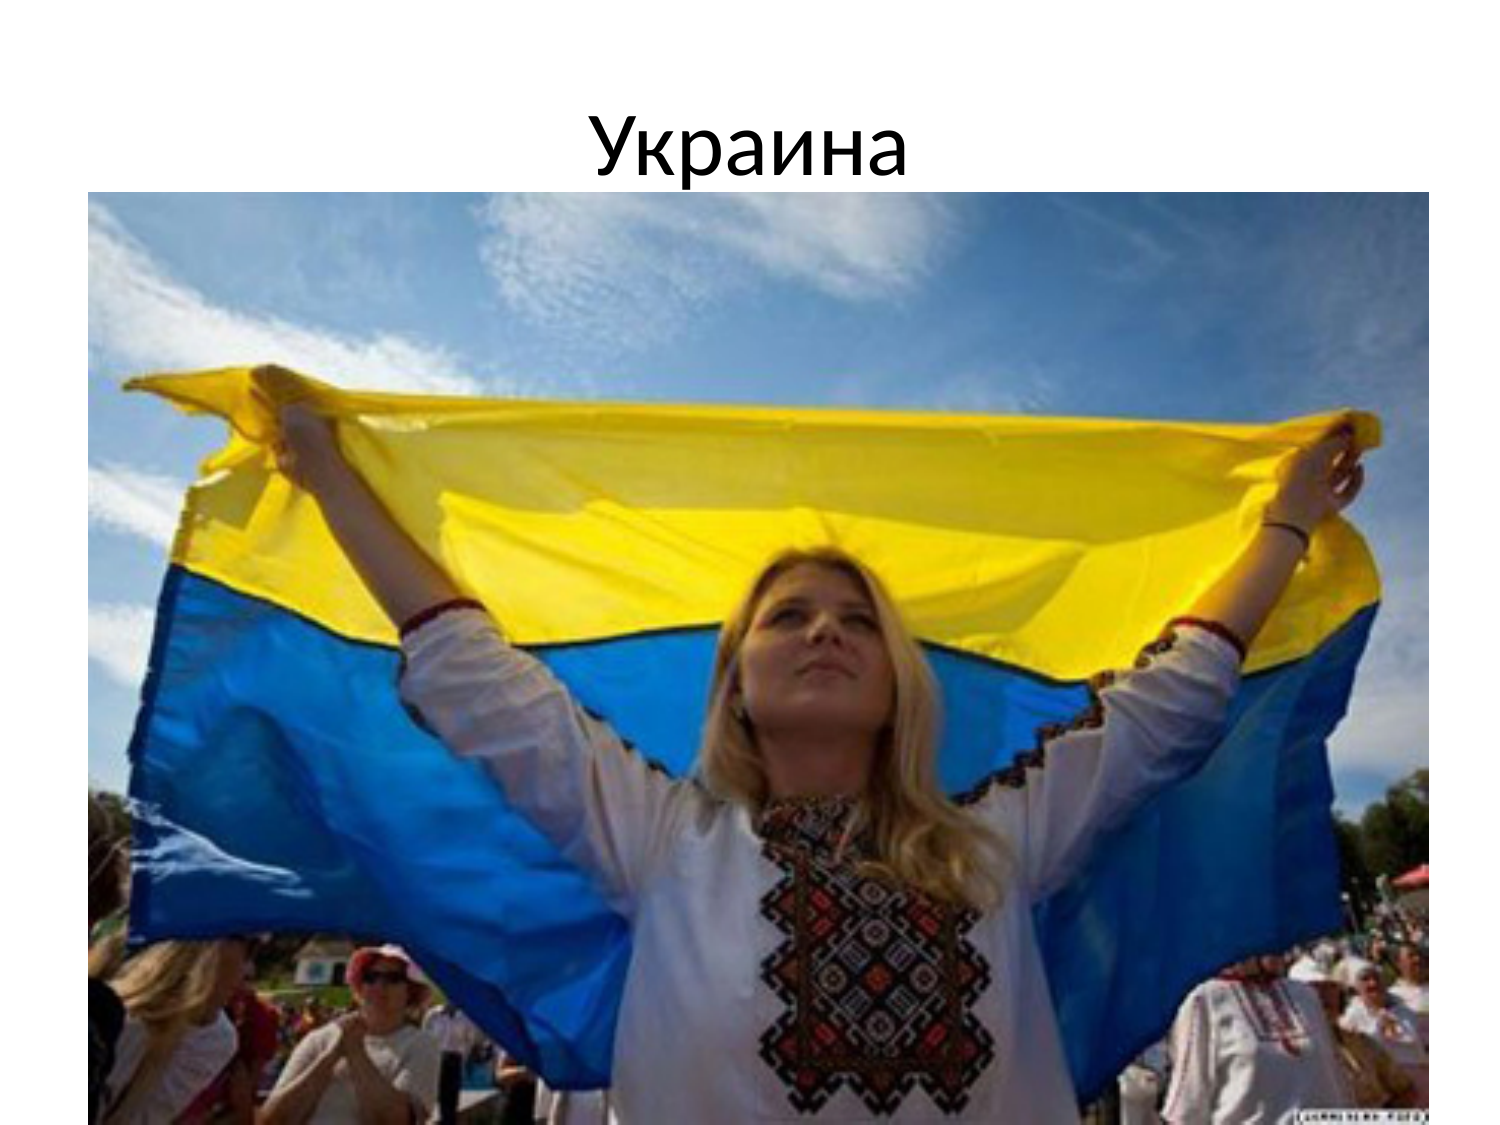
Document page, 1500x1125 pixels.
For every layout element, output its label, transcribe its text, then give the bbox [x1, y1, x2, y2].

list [88, 192, 1430, 1125]
title Украина [75, 45, 1425, 233]
